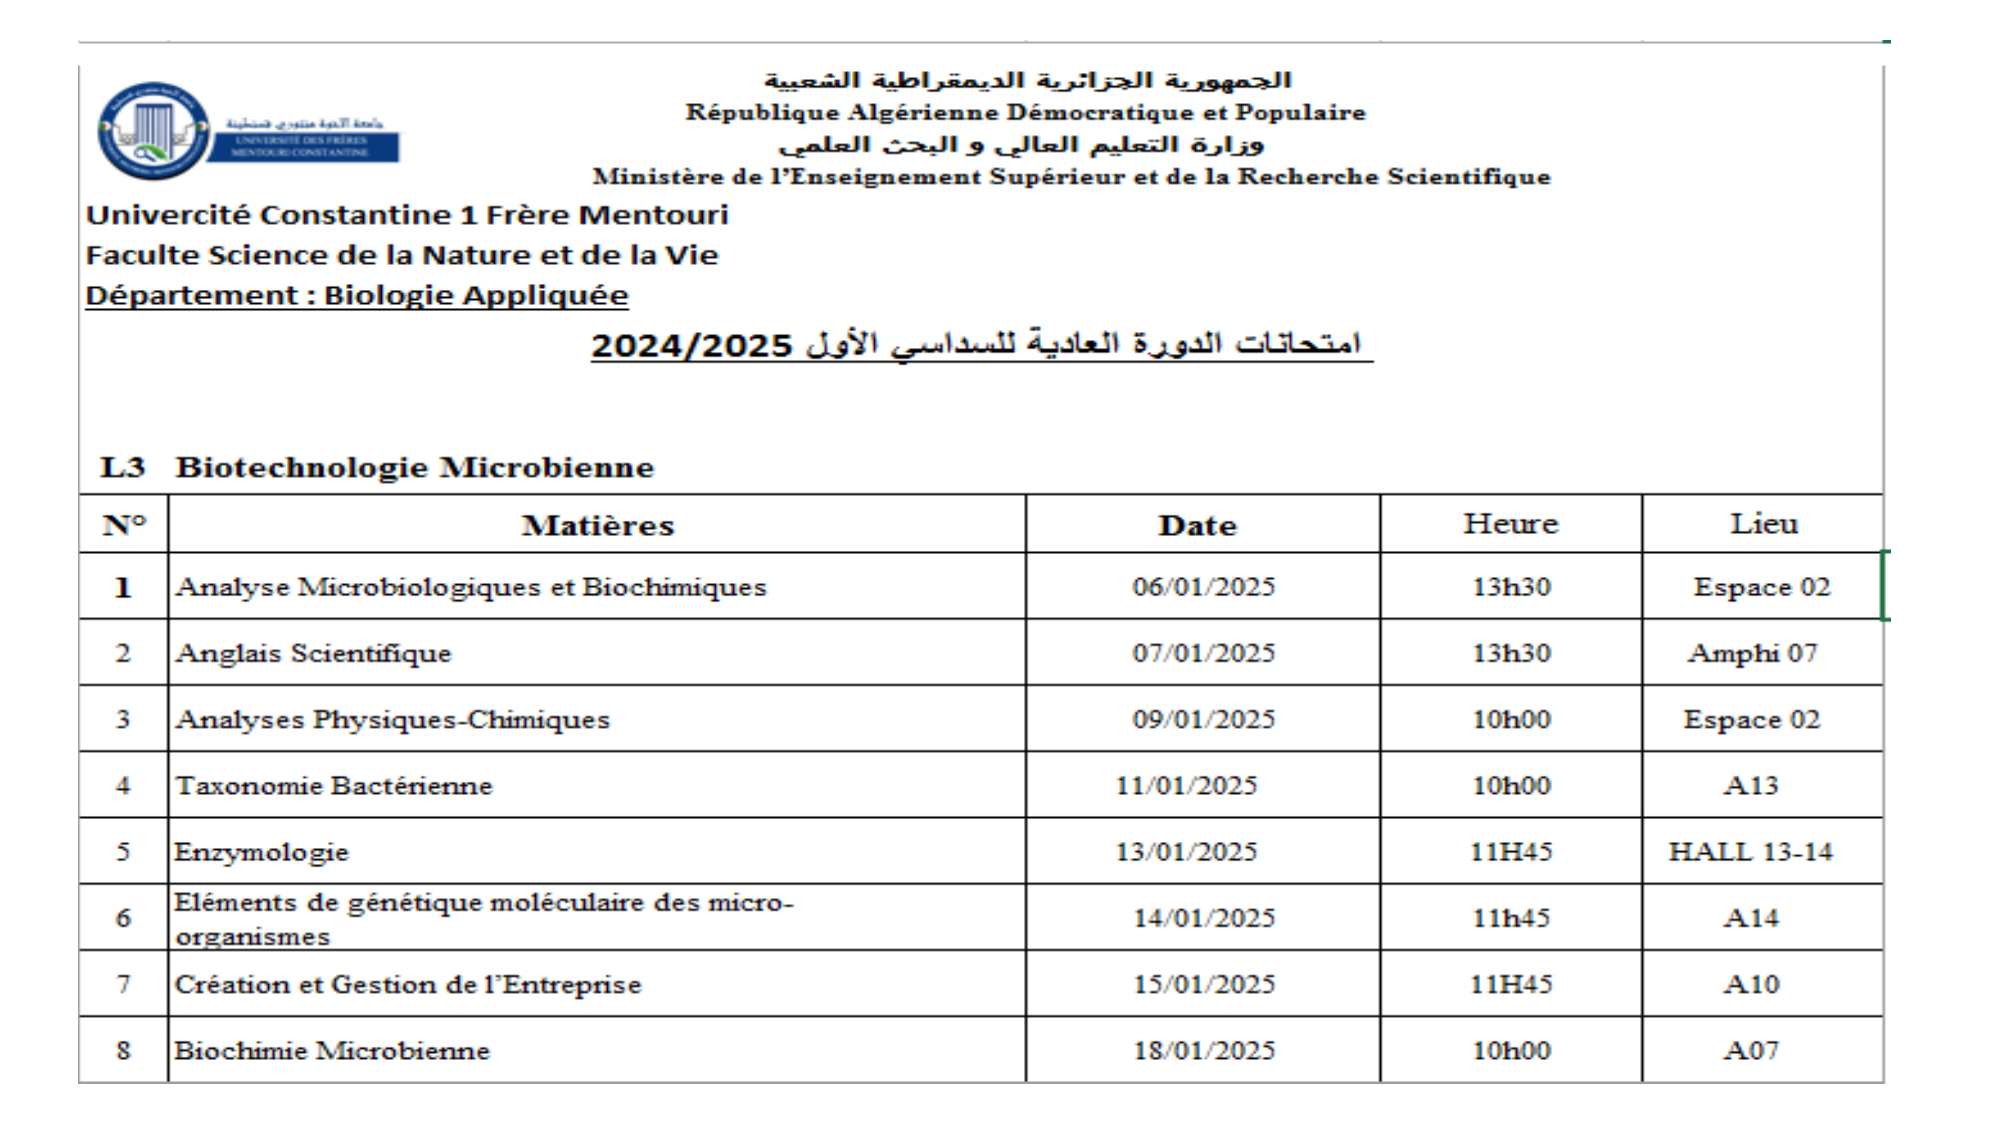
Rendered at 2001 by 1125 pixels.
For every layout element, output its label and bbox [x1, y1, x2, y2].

picture [78, 40, 1891, 1084]
